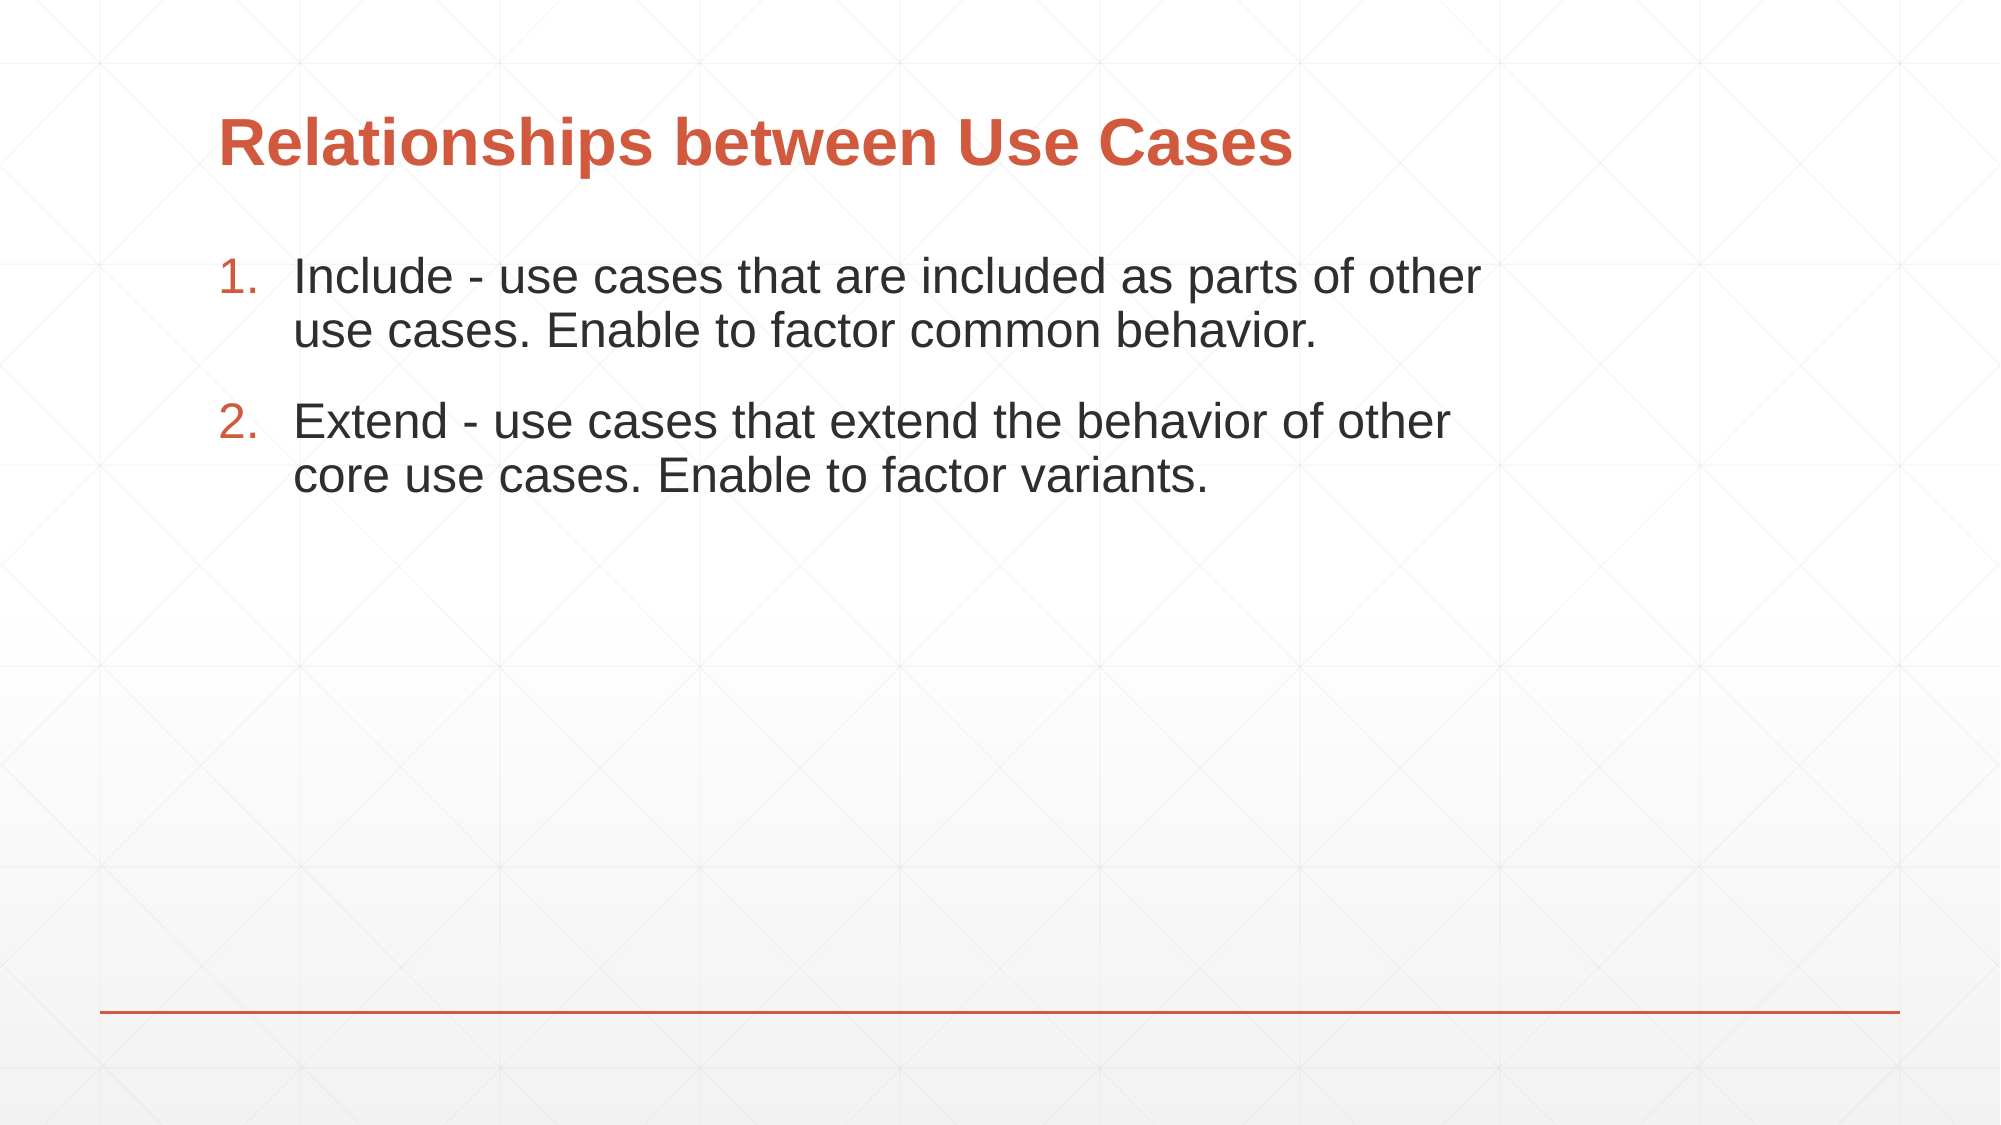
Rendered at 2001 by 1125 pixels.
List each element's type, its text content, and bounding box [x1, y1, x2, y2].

title Relationships between Use Cases [203, 97, 1437, 188]
list Include - use cases that are included as parts of other use cases. Enable to factor common behavior. Extend - use cases that extend the behavior of other core use cases. Enable to factor variants. [203, 242, 1506, 830]
